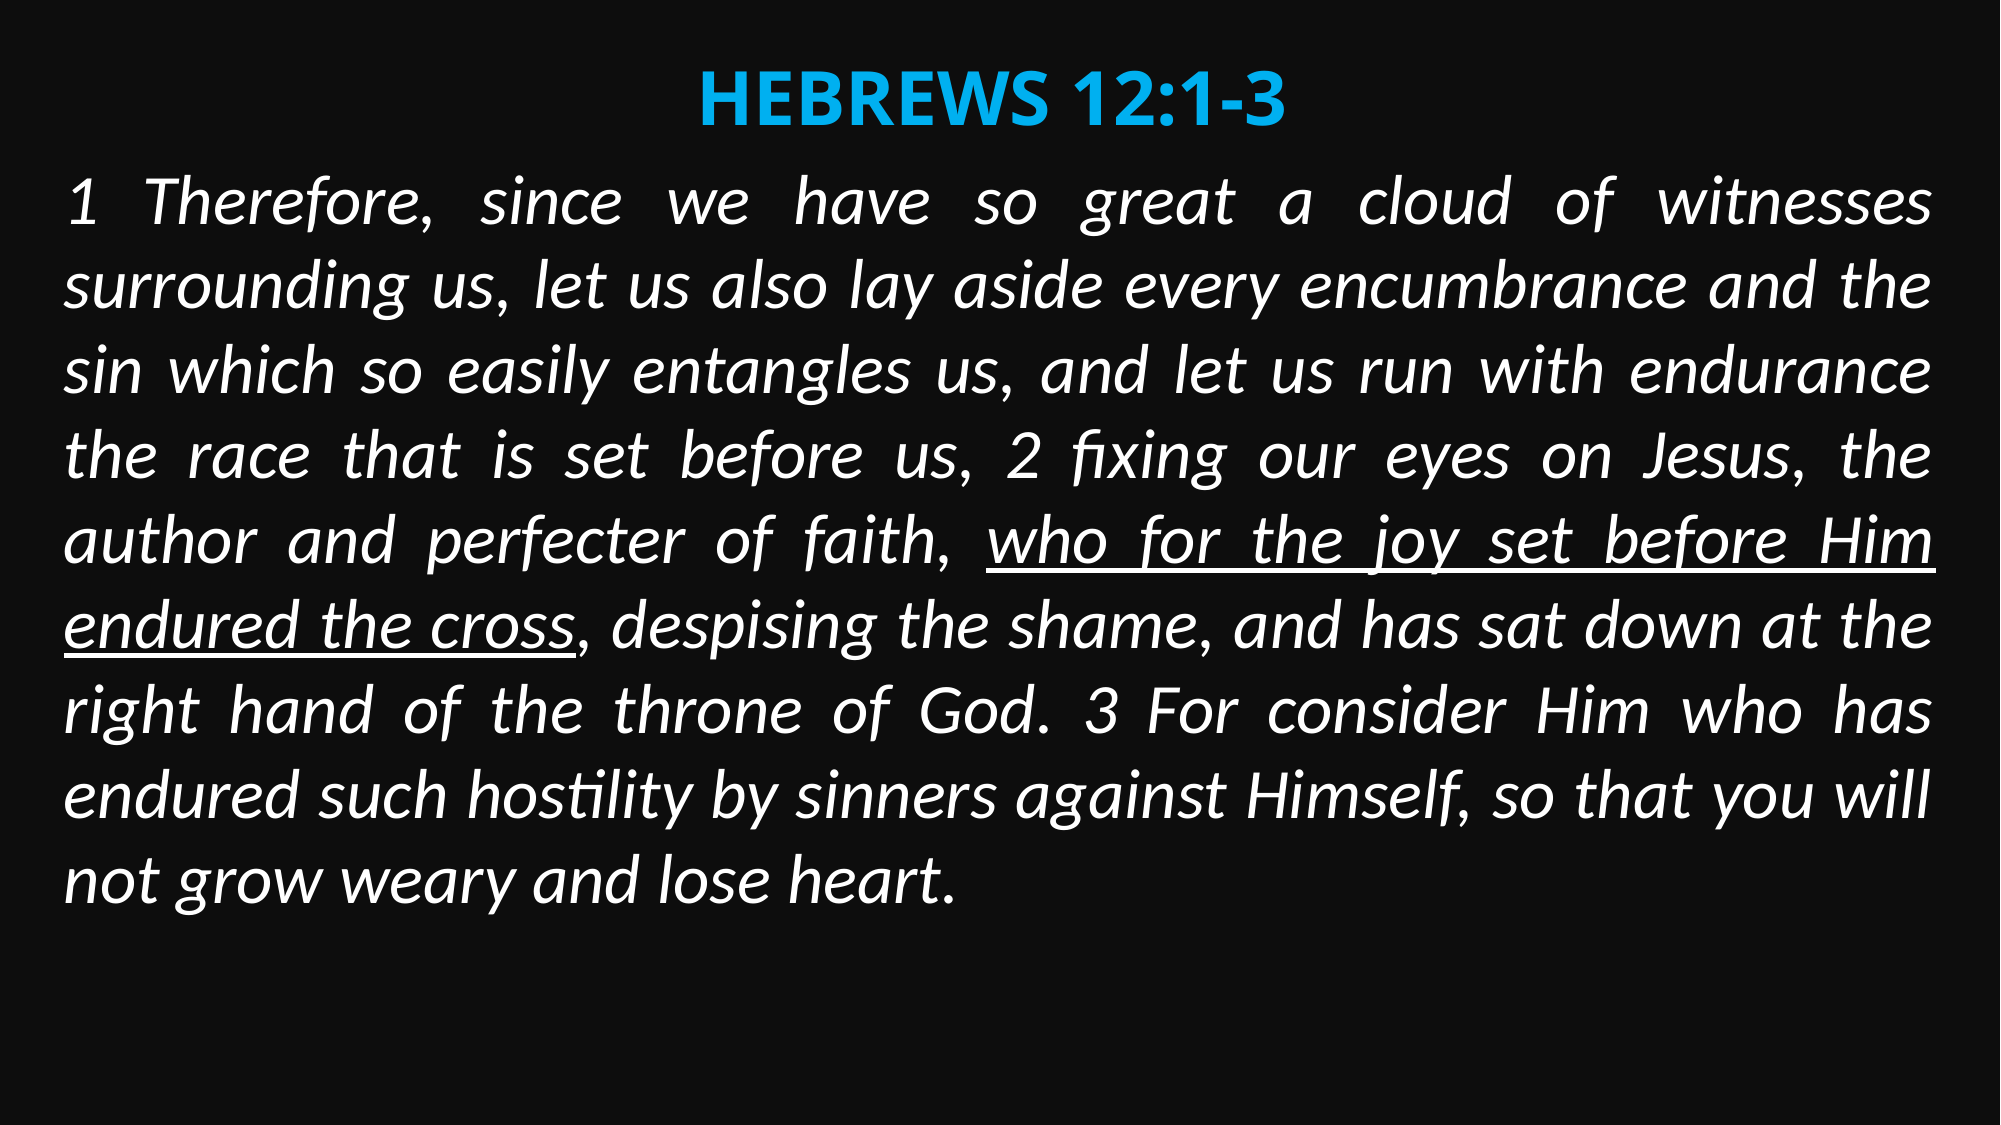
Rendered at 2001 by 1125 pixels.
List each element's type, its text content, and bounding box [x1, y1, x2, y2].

text_box 1 Therefore, since we have so great a cloud of witnesses surrounding us, let us also lay aside every encumbrance and the sin which so easily entangles us, and let us run with endurance the race that is set before us, 2 fixing our eyes on Jesus, the author and perfecter of faith, who for the joy set before Him endured the cross, despising the shame, and has sat down at the right hand of the throne of God. 3 For consider Him who has endured such hostility by sinners against Himself, so that you will not grow weary and lose heart. [49, 145, 1951, 925]
subtitle Hebrews 12:1-3 [34, 42, 1951, 184]
